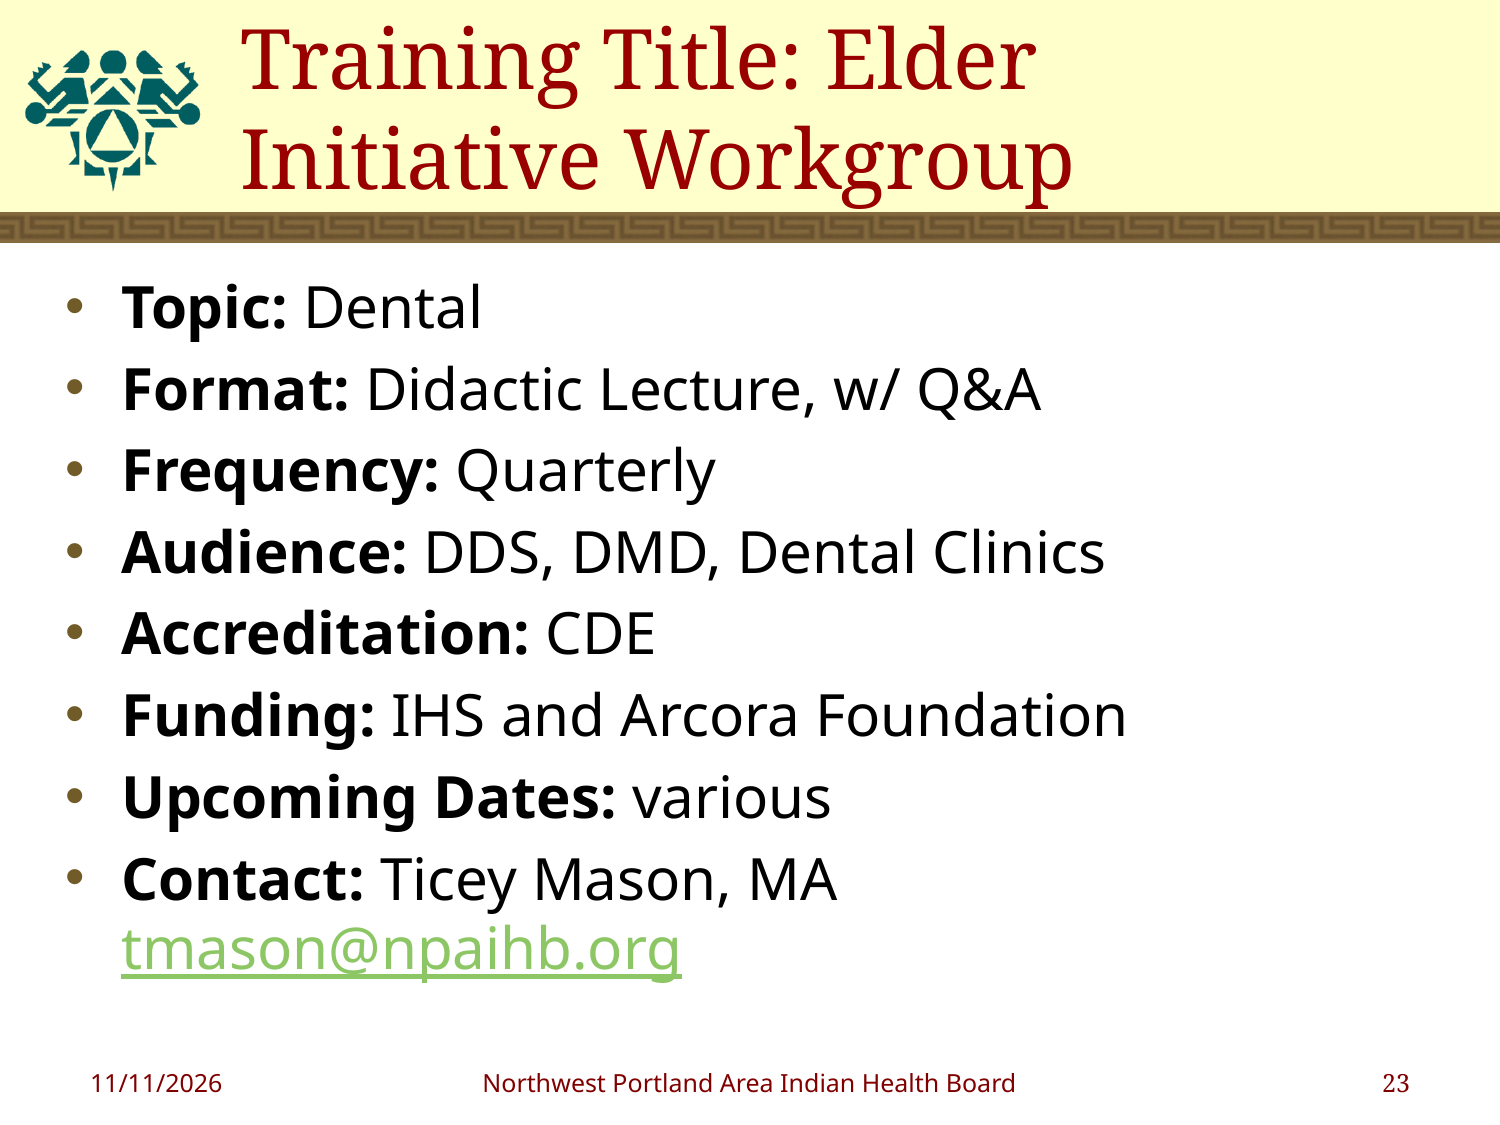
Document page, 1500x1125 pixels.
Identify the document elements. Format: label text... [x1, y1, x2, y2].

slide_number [74, 1059, 426, 1125]
list Topic: Dental Format: Didactic Lecture, w/ Q&A Frequency: Quarterly Audience: DDS, DMD, Dental Clinics Accreditation: CDE Funding: IHS and Arcora Foundation Upcoming Dates: various Contact: Ticey Mason, MA tmason@npaihb.org [50, 262, 1425, 1038]
footer Northwest Portland Area Indian Health Board [437, 1059, 1063, 1125]
picture [0, 212, 1500, 243]
picture [12, 37, 213, 206]
slide_number 23 [1074, 1059, 1426, 1125]
title Training Title: Elder Initiative Workgroup [224, 12, 1426, 201]
